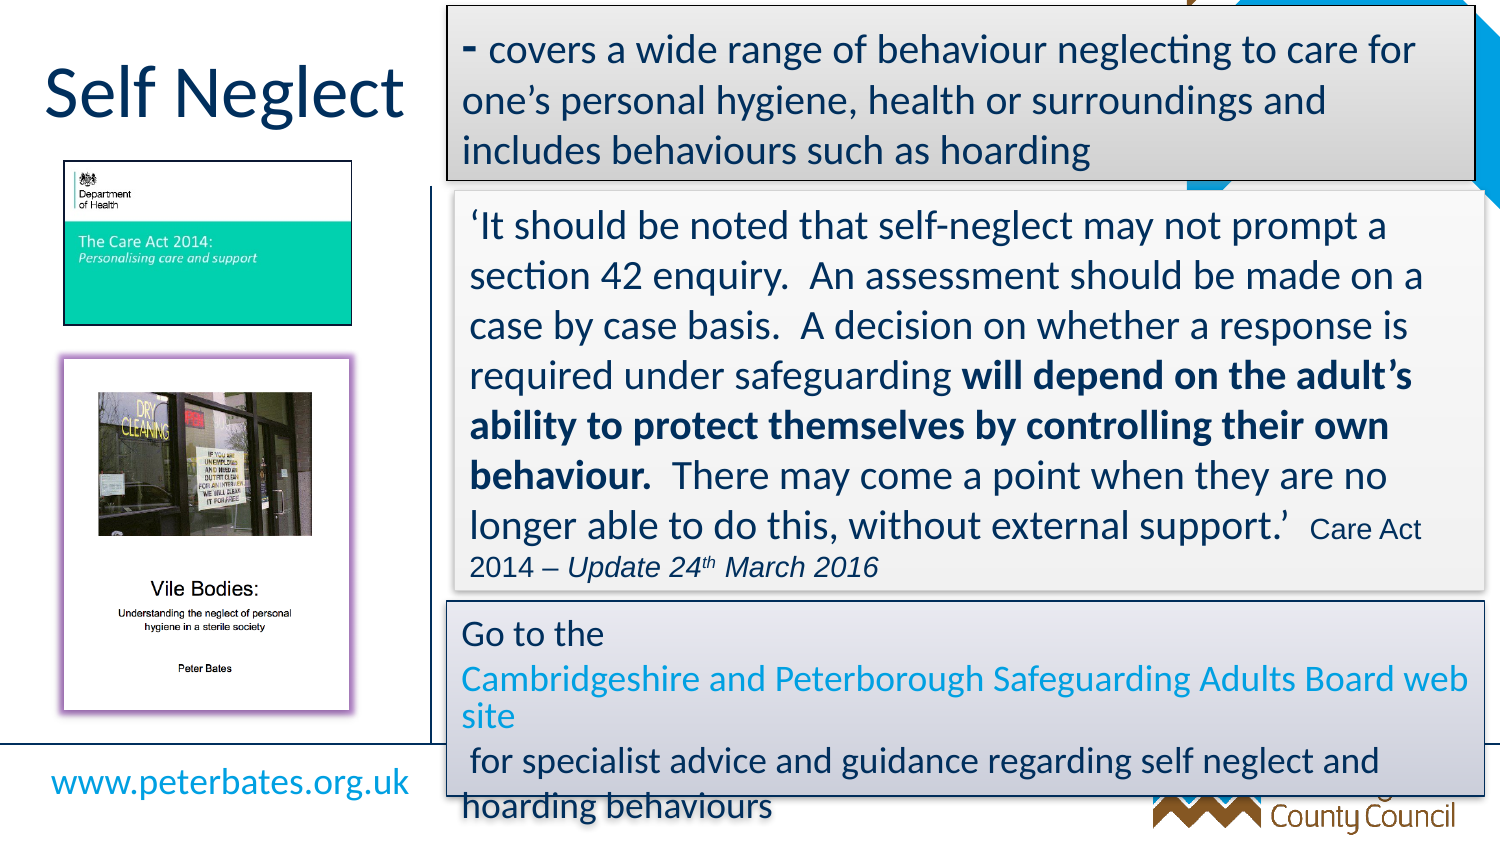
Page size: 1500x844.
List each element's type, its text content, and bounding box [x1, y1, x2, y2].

picture [1151, 765, 1469, 836]
list Self Neglect [30, 33, 442, 140]
text_box www.peterbates.org.uk [36, 753, 425, 810]
text_box Go to the Cambridgeshire and Peterborough Safeguarding Adults Board website for specialist advice and guidance regarding self neglect and hoarding behaviours [446, 753, 1485, 797]
text_box - covers a wide range of behaviour neglecting to care for one’s personal hygiene, health or surroundings and includes behaviours such as hoarding [447, 5, 1475, 181]
picture [64, 161, 352, 325]
text_box Go to the Cambridgeshire and Peterborough Safeguarding Adults Board website for specialist advice and guidance regarding self neglect and hoarding behaviours [446, 600, 1485, 743]
picture [64, 359, 349, 709]
text_box ‘It should be noted that self-neglect may not prompt a section 42 enquiry. An assessment should be made on a case by case basis. A decision on whether a response is required under safeguarding will depend on the adult’s ability to protect themselves by controlling their own behaviour. There may come a point when they are no longer able to do this, without external support.’ Care Act 2014 – Update 24th March 2016 [454, 190, 1485, 591]
